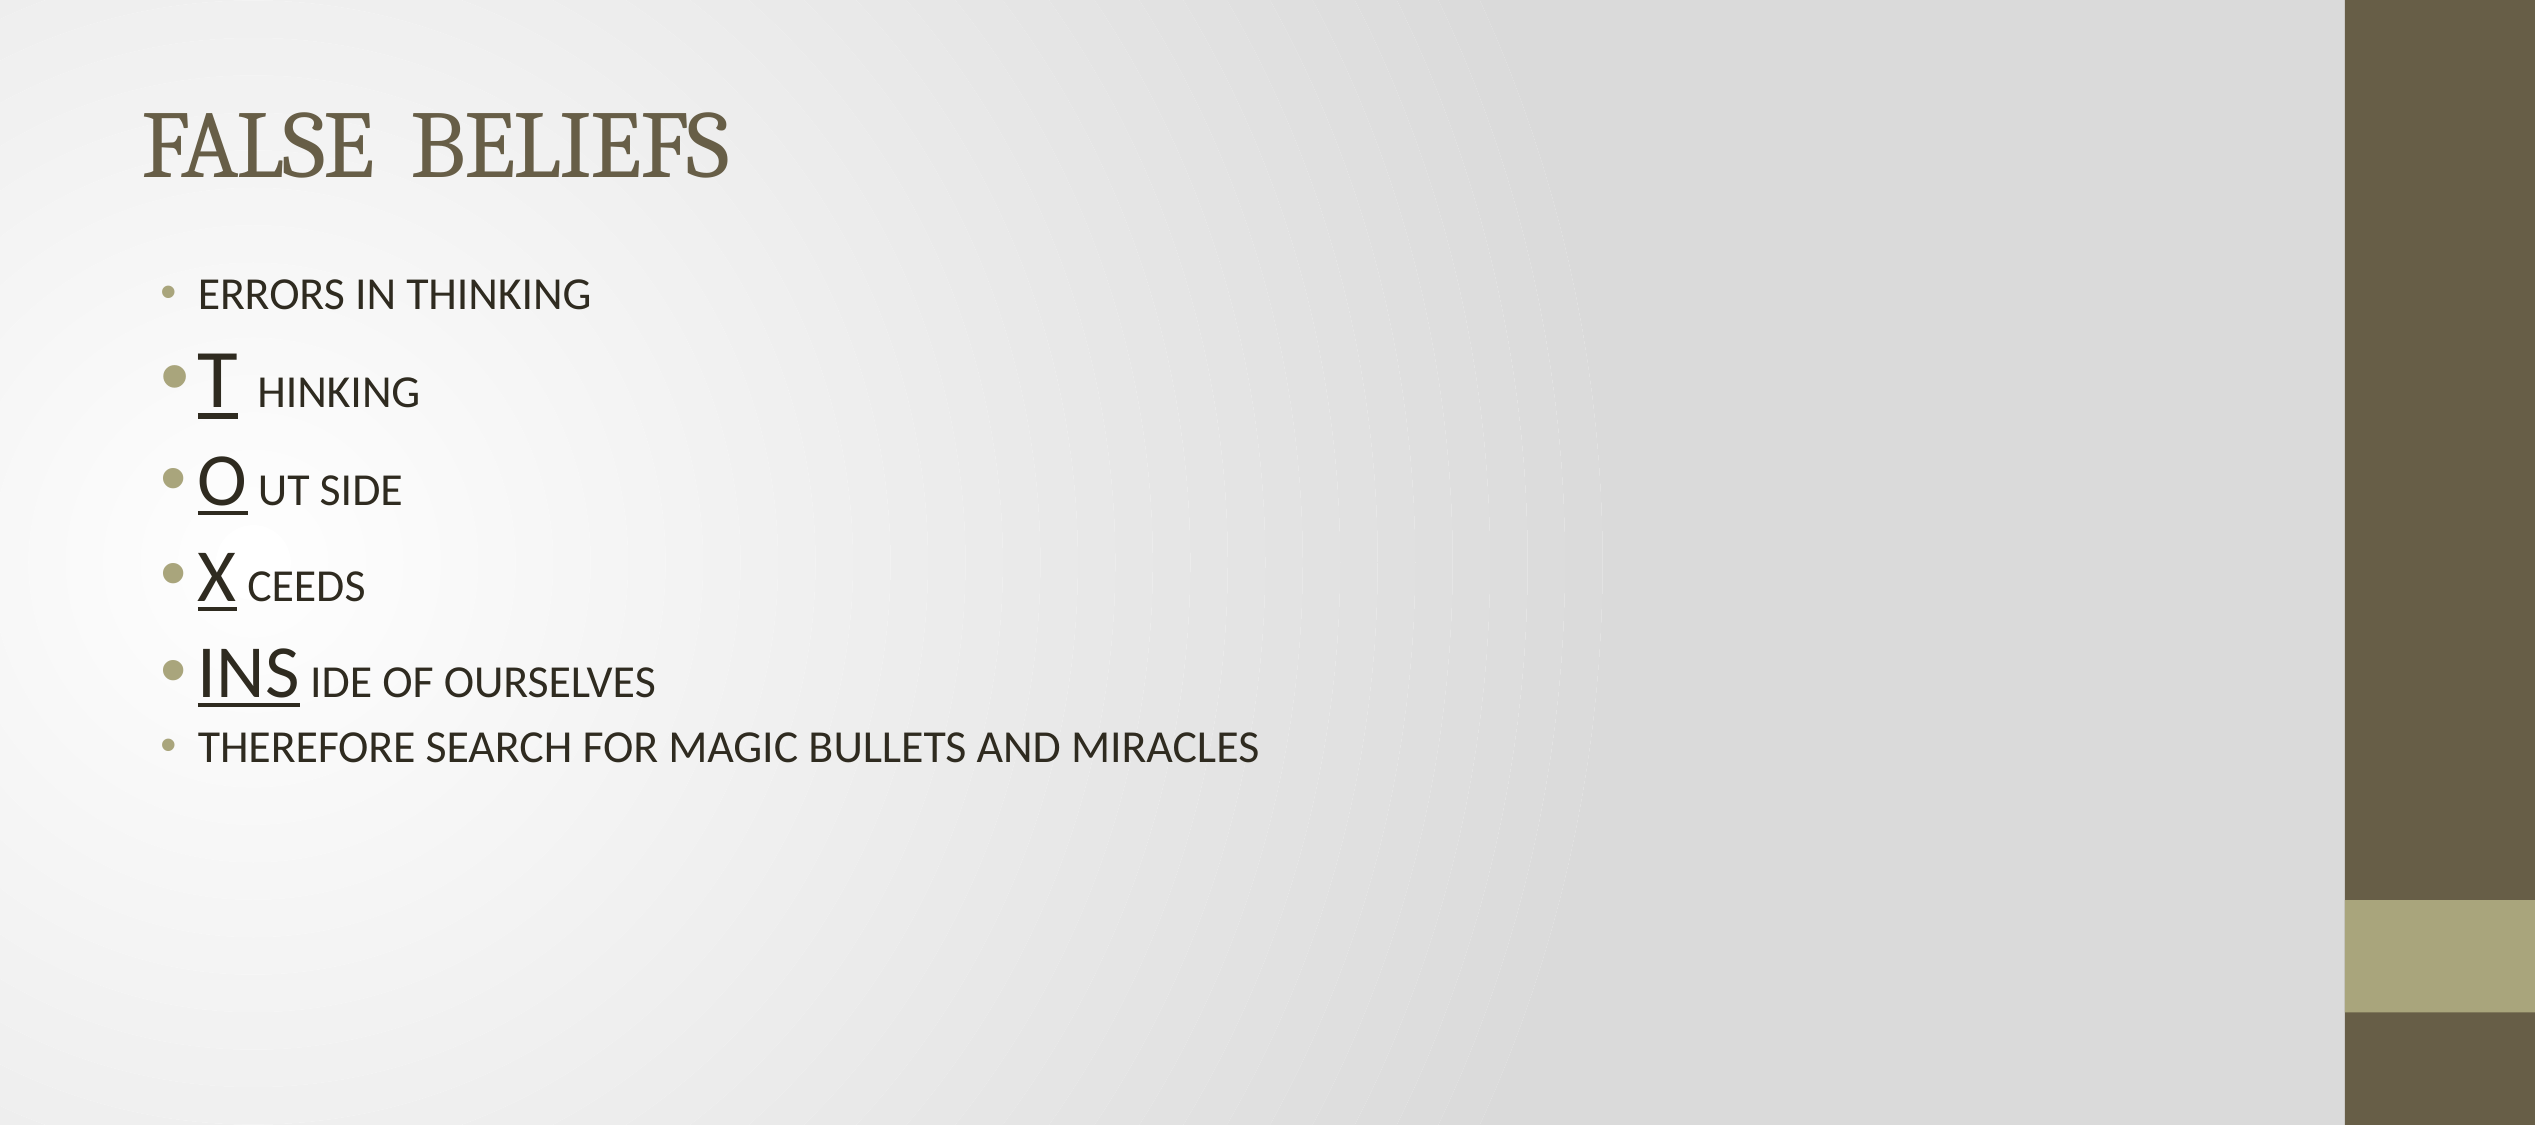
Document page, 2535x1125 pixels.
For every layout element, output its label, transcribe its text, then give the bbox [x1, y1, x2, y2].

list ERRORS IN THINKING T HINKING O UT SIDE X CEEDS INS IDE OF OURSELVES THEREFORE SEARCH FOR MAGIC BULLETS AND MIRACLES [126, 262, 2240, 1050]
title FALSE BELIEFS [126, 45, 2240, 233]
